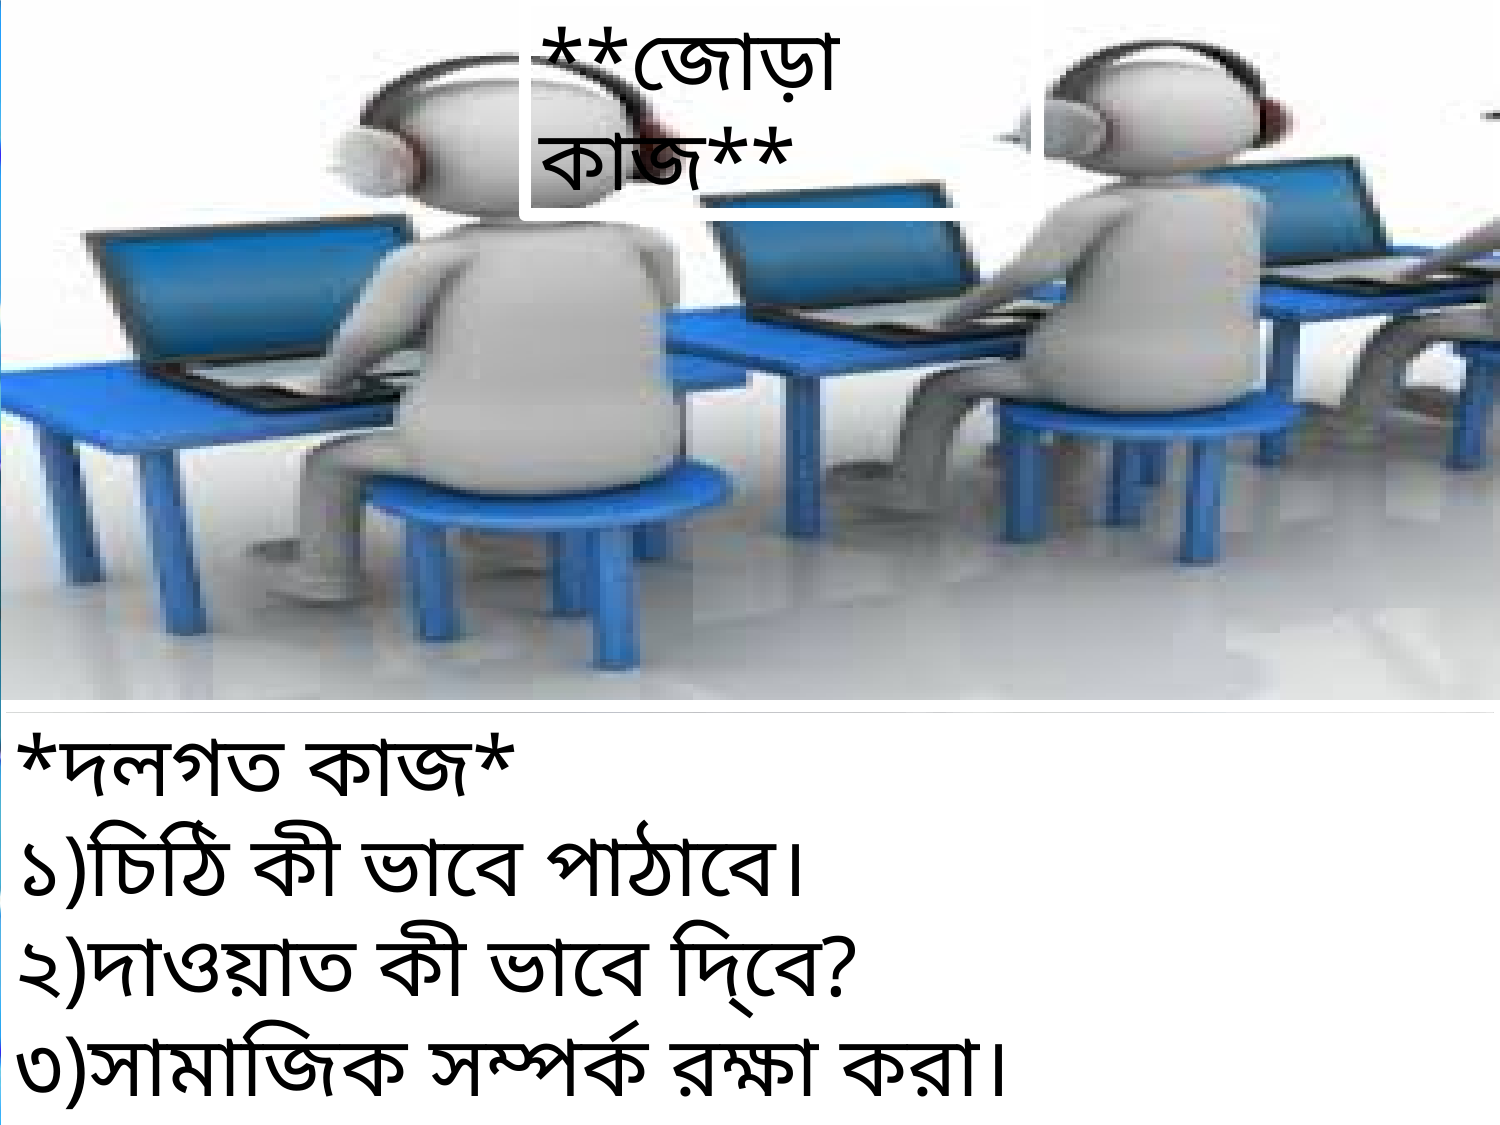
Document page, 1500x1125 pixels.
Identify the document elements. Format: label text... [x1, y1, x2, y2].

picture [0, 0, 1500, 713]
text_box *দলগত কাজ* ১)চিঠি কী ভাবে পাঠাবে। ২)দাওয়াত কী ভাবে দি্বে? ৩)সামাজিক সম্পর্ক রক্ষা করা। [1, 720, 1500, 1121]
